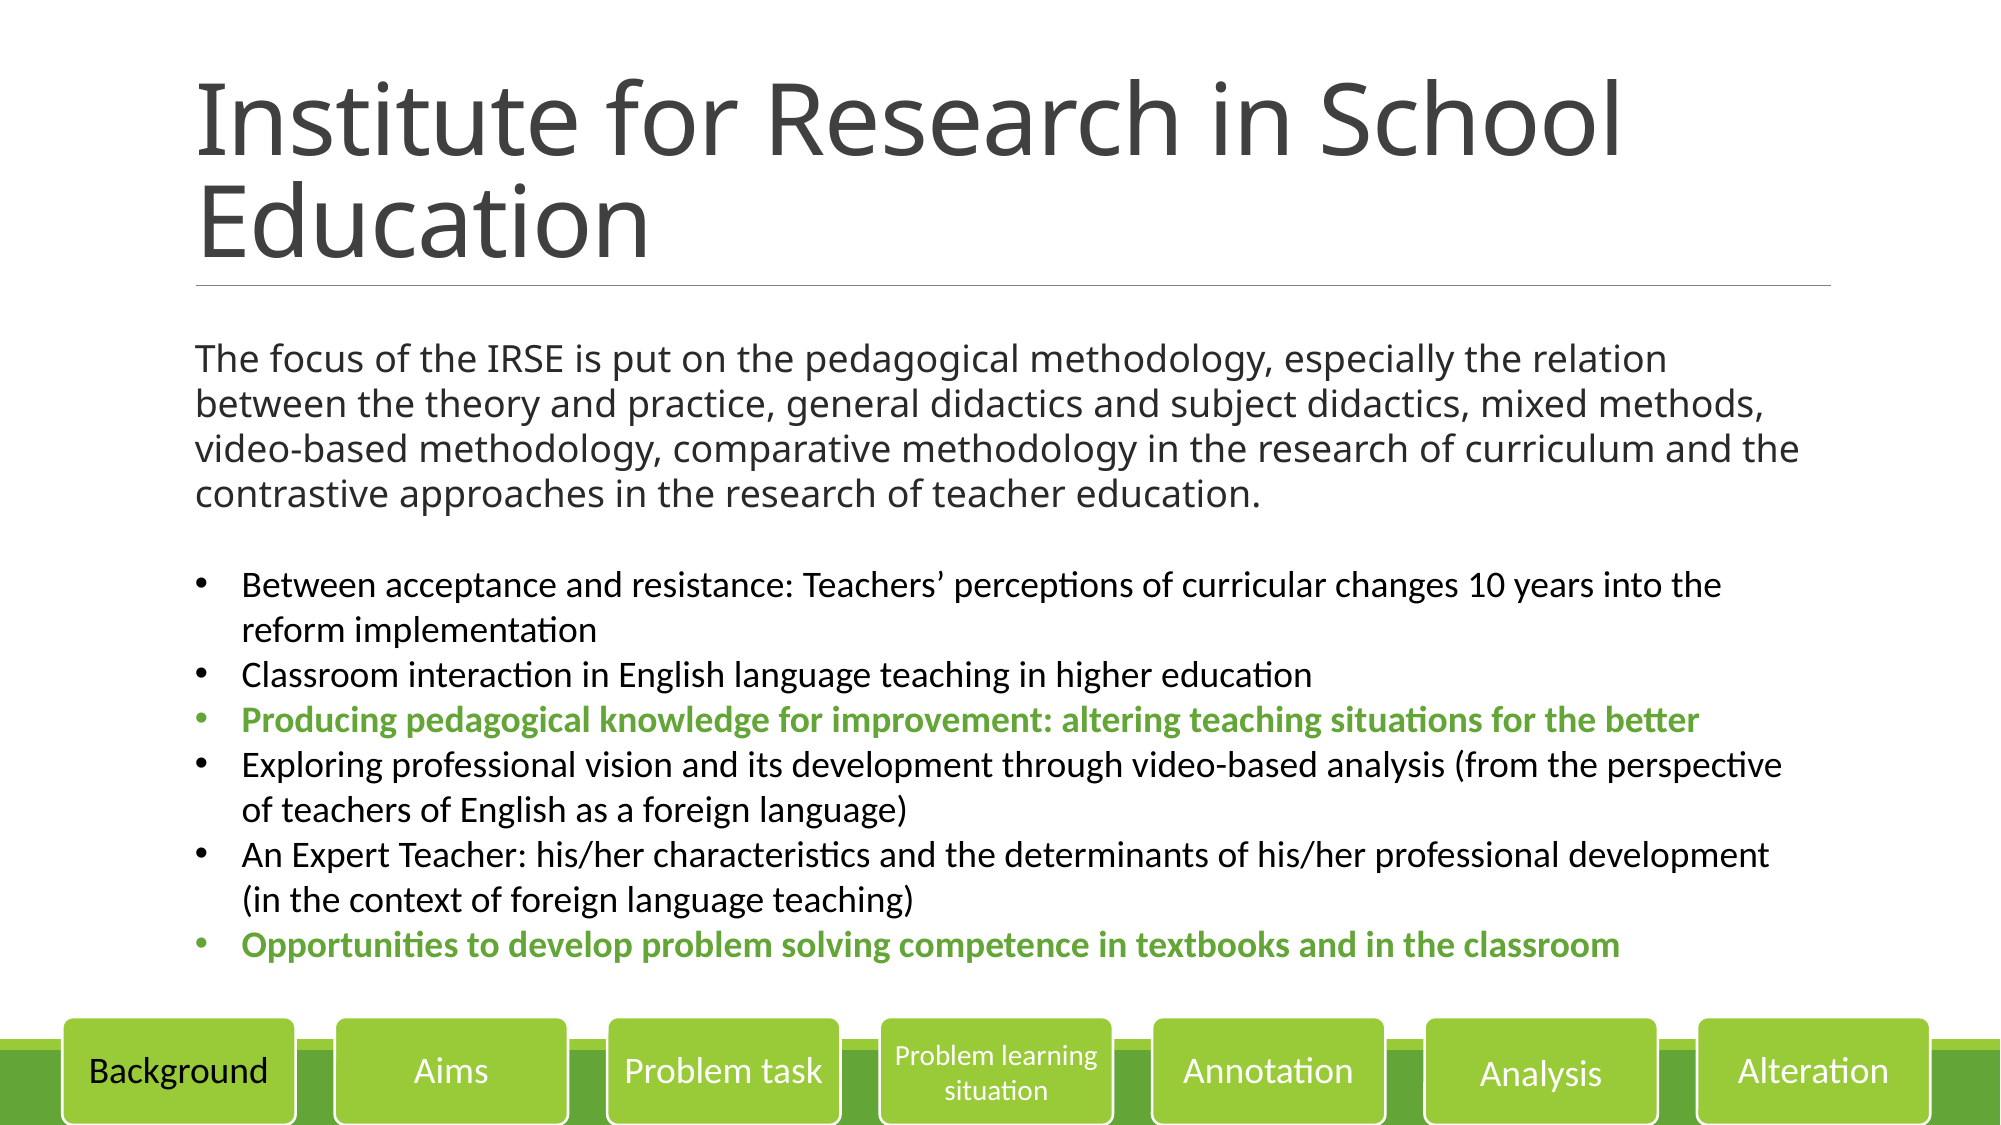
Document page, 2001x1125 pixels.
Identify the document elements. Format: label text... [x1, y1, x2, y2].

title Institute for Research in School Education [180, 47, 1830, 285]
text_box The focus of the IRSE is put on the pedagogical methodology, especially the relation between the theory and practice, general didactics and subject didactics, mixed methods, video-based methodology, comparative methodology in the research of curriculum and the contrastive approaches in the research of teacher education. Between acceptance and resistance: Teachers’ perceptions of curricular changes 10 years into the reform implementation Classroom interaction in English language teaching in higher education Producing pedagogical knowledge for improvement: altering teaching situations for the better Exploring professional vision and its development through video-based analysis (from the perspective of teachers of English as a foreign language) An Expert Teacher: his/her characteristics and the determinants of his/her professional development (in the context of foreign language teaching) Opportunities to develop problem solving competence in textbooks and in the classroom [179, 327, 1830, 973]
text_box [60, 1016, 1932, 1125]
